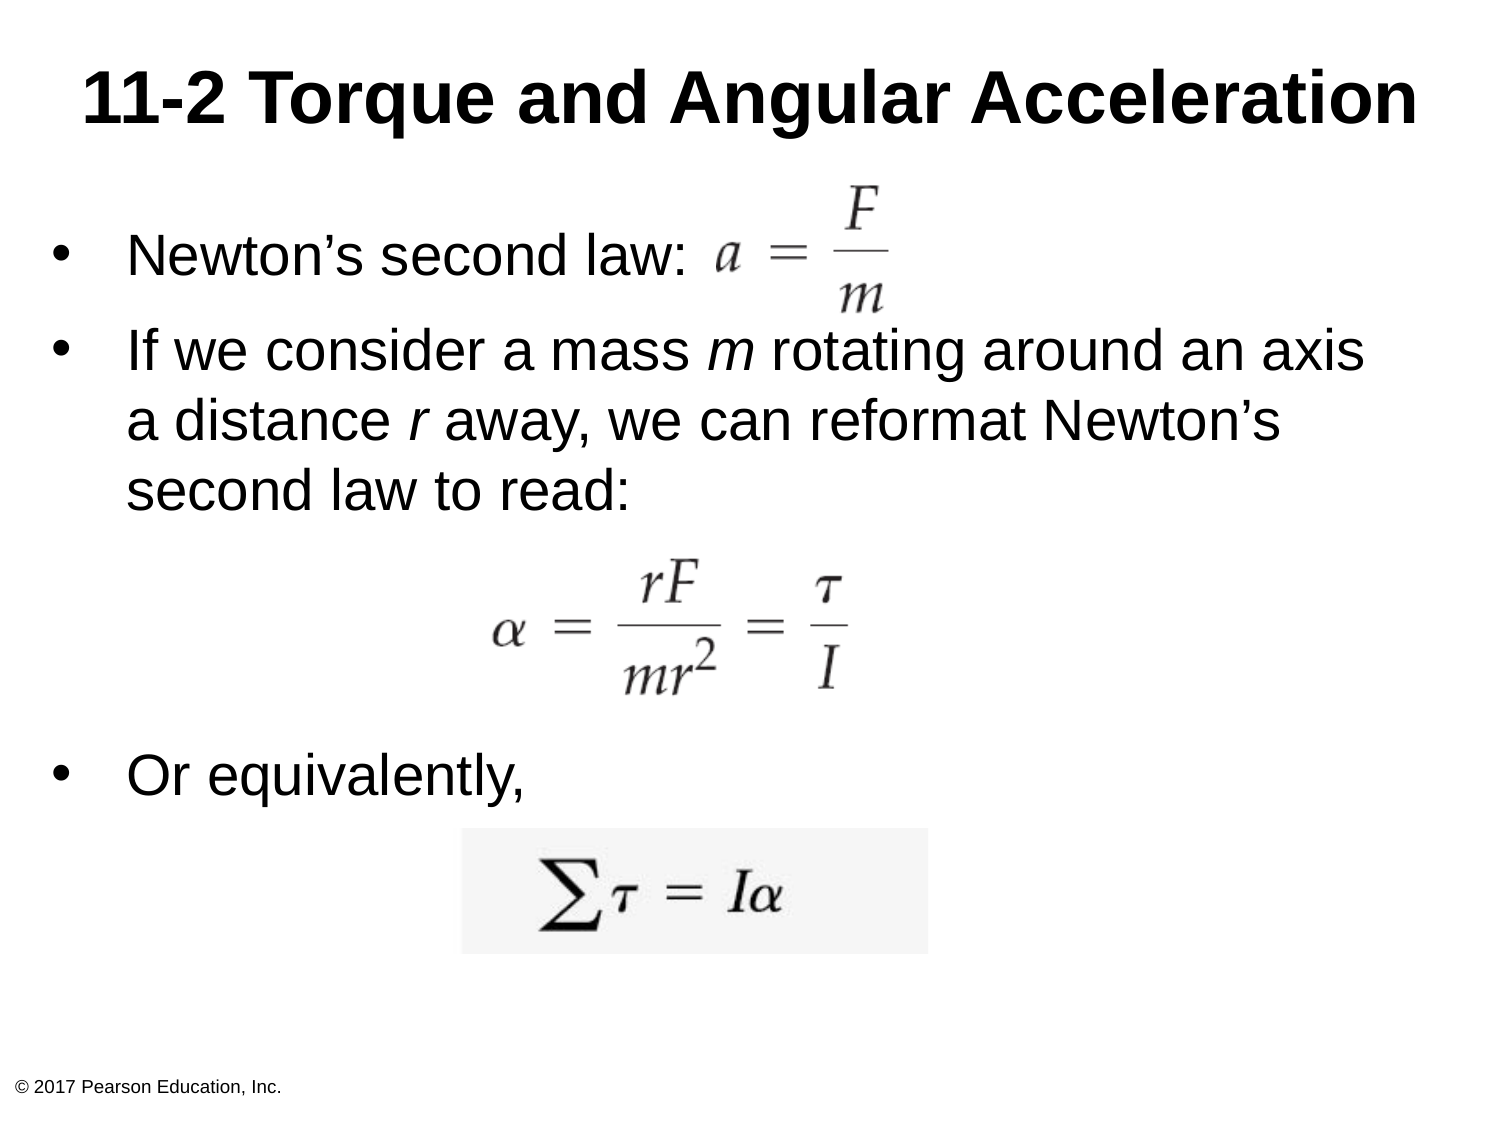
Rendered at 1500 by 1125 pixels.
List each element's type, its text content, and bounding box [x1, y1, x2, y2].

title 11-2 Torque and Angular Acceleration [13, 0, 1488, 188]
list Newton’s second law: If we consider a mass m rotating around an axis a distance r away, we can reformat Newton’s second law to read: Or equivalently, [36, 209, 1425, 1005]
picture [472, 544, 867, 704]
picture [451, 828, 929, 955]
picture [716, 170, 895, 329]
footer © 2017 Pearson Education, Inc. [0, 1046, 475, 1125]
